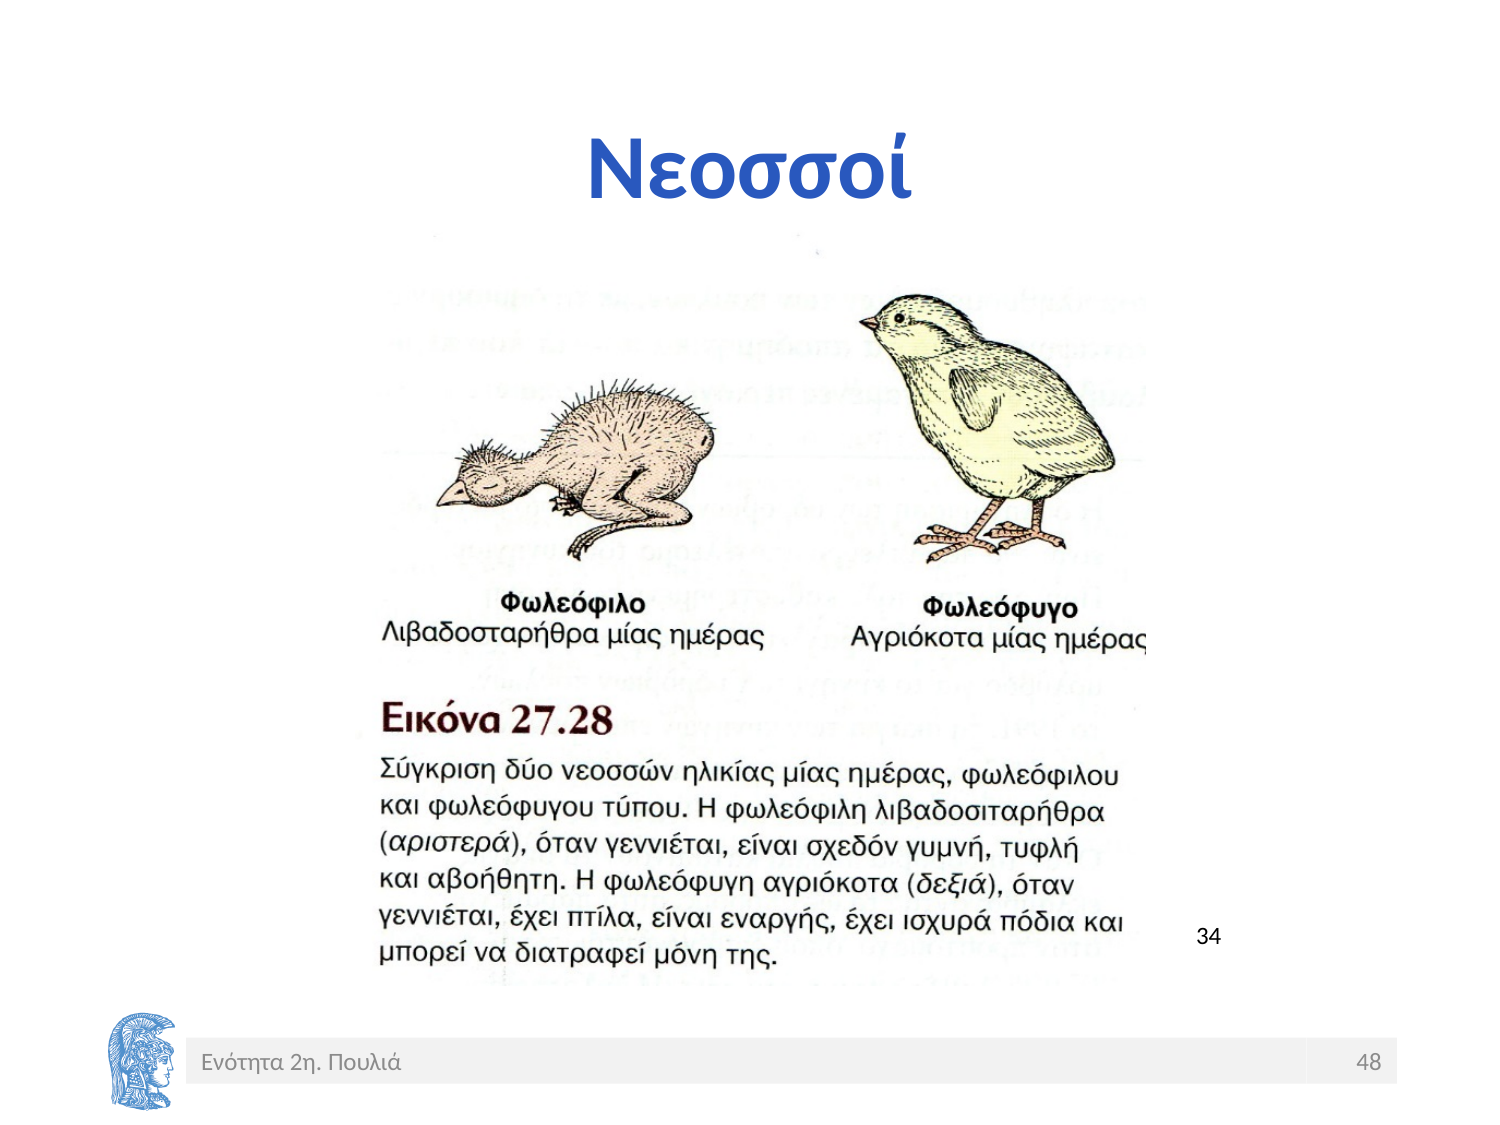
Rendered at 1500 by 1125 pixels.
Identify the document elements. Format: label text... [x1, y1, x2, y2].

title Νεοσσοί [103, 59, 1397, 278]
picture [103, 1011, 186, 1114]
text_box 34 [1181, 912, 1237, 957]
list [355, 224, 1146, 986]
slide_number 48 [1306, 1037, 1397, 1084]
footer Ενότητα 2η. Πουλιά [186, 1037, 1306, 1084]
